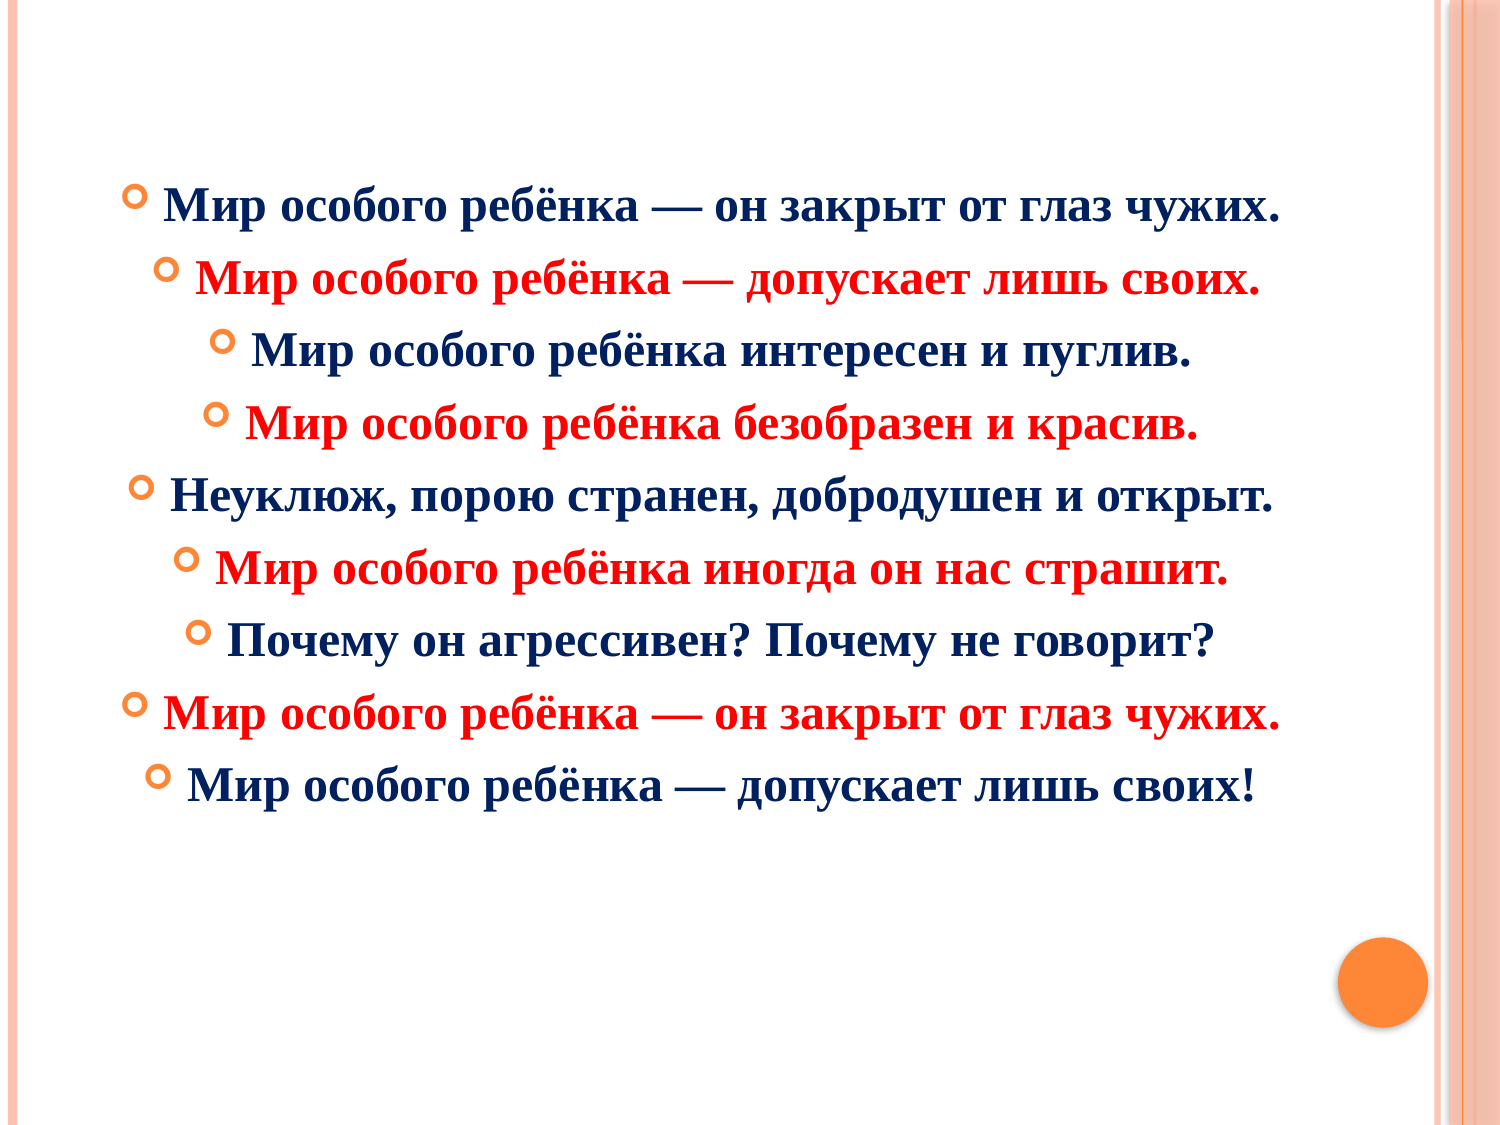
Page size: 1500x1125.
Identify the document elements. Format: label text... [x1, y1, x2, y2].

list Мир особого ребёнка — он закрыт от глаз чужих. Мир особого ребёнка — допускает лишь своих. Мир особого ребёнка интересен и пуглив. Мир особого ребёнка безобразен и красив. Неуклюж, порою странен, добродушен и открыт. Мир особого ребёнка иногда он нас страшит. Почему он агрессивен? Почему не говорит? Мир особого ребёнка — он закрыт от глаз чужих. Мир особого ребёнка — допускает лишь своих! [93, 164, 1319, 964]
